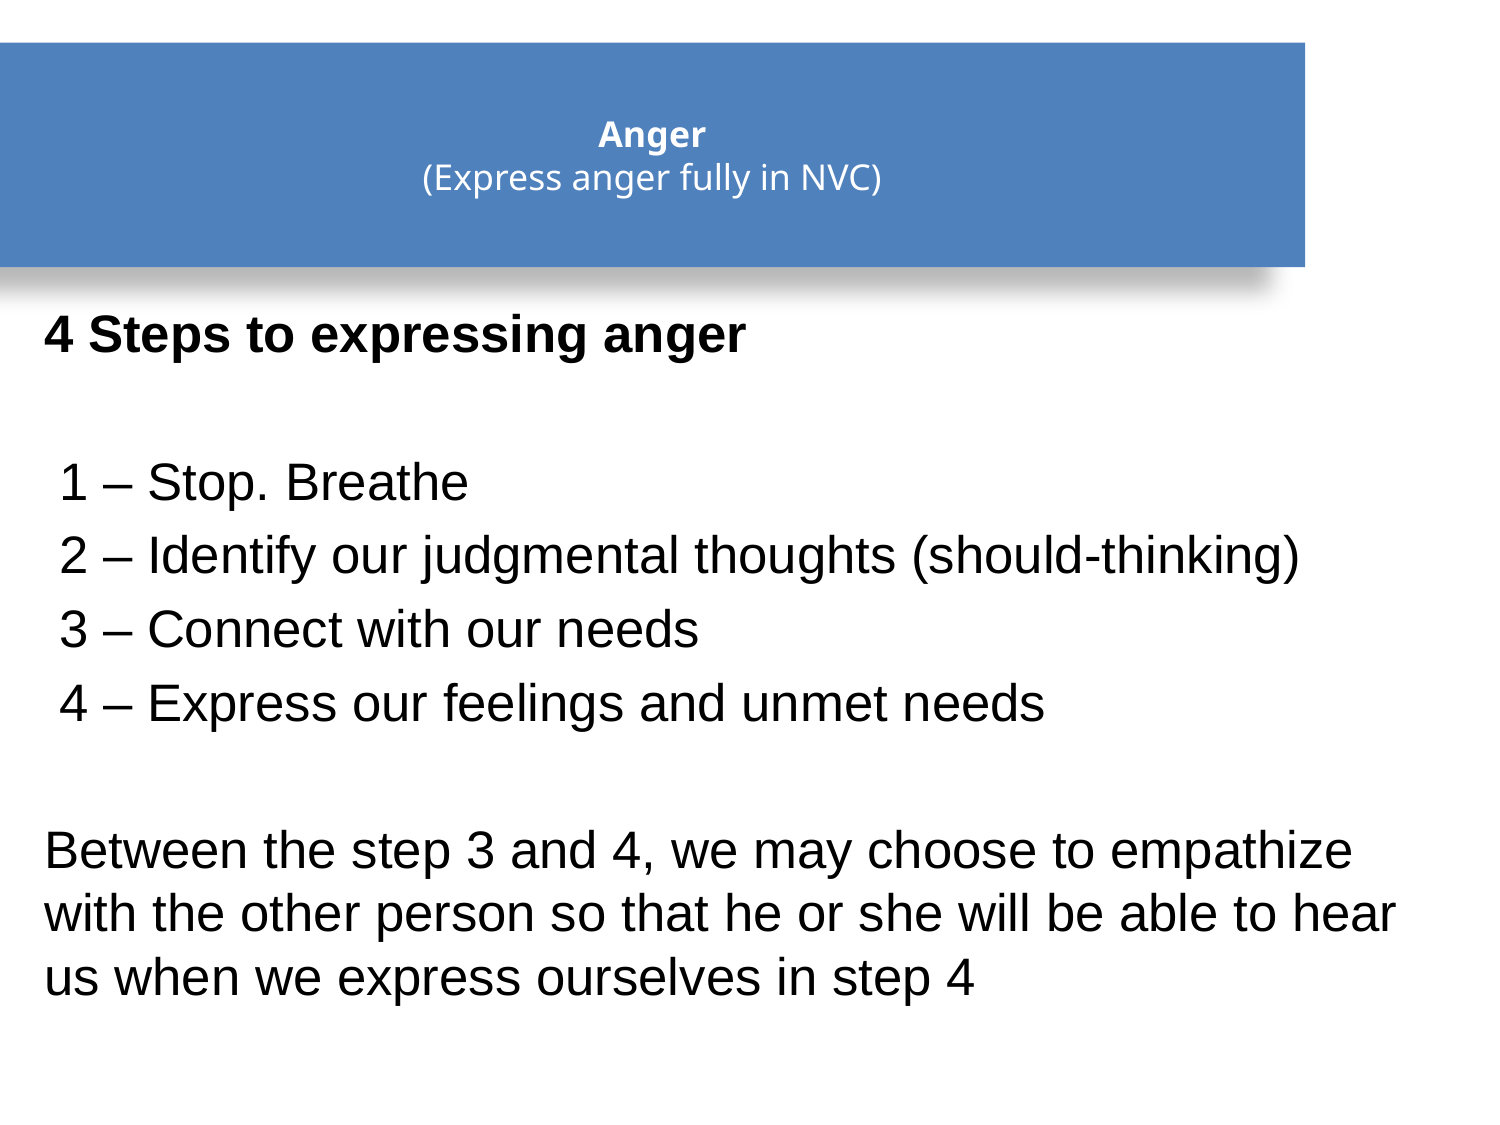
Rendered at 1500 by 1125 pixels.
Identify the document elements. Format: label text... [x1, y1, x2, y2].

title Anger (Express anger fully in NVC) [26, 61, 1279, 249]
list 4 Steps to expressing anger 1 – Stop. Breathe 2 – Identify our judgmental thoughts (should-thinking) 3 – Connect with our needs 4 – Express our feelings and unmet needs Between the step 3 and 4, we may choose to empathize with the other person so that he or she will be able to hear us when we express ourselves in step 4 [29, 292, 1447, 1094]
